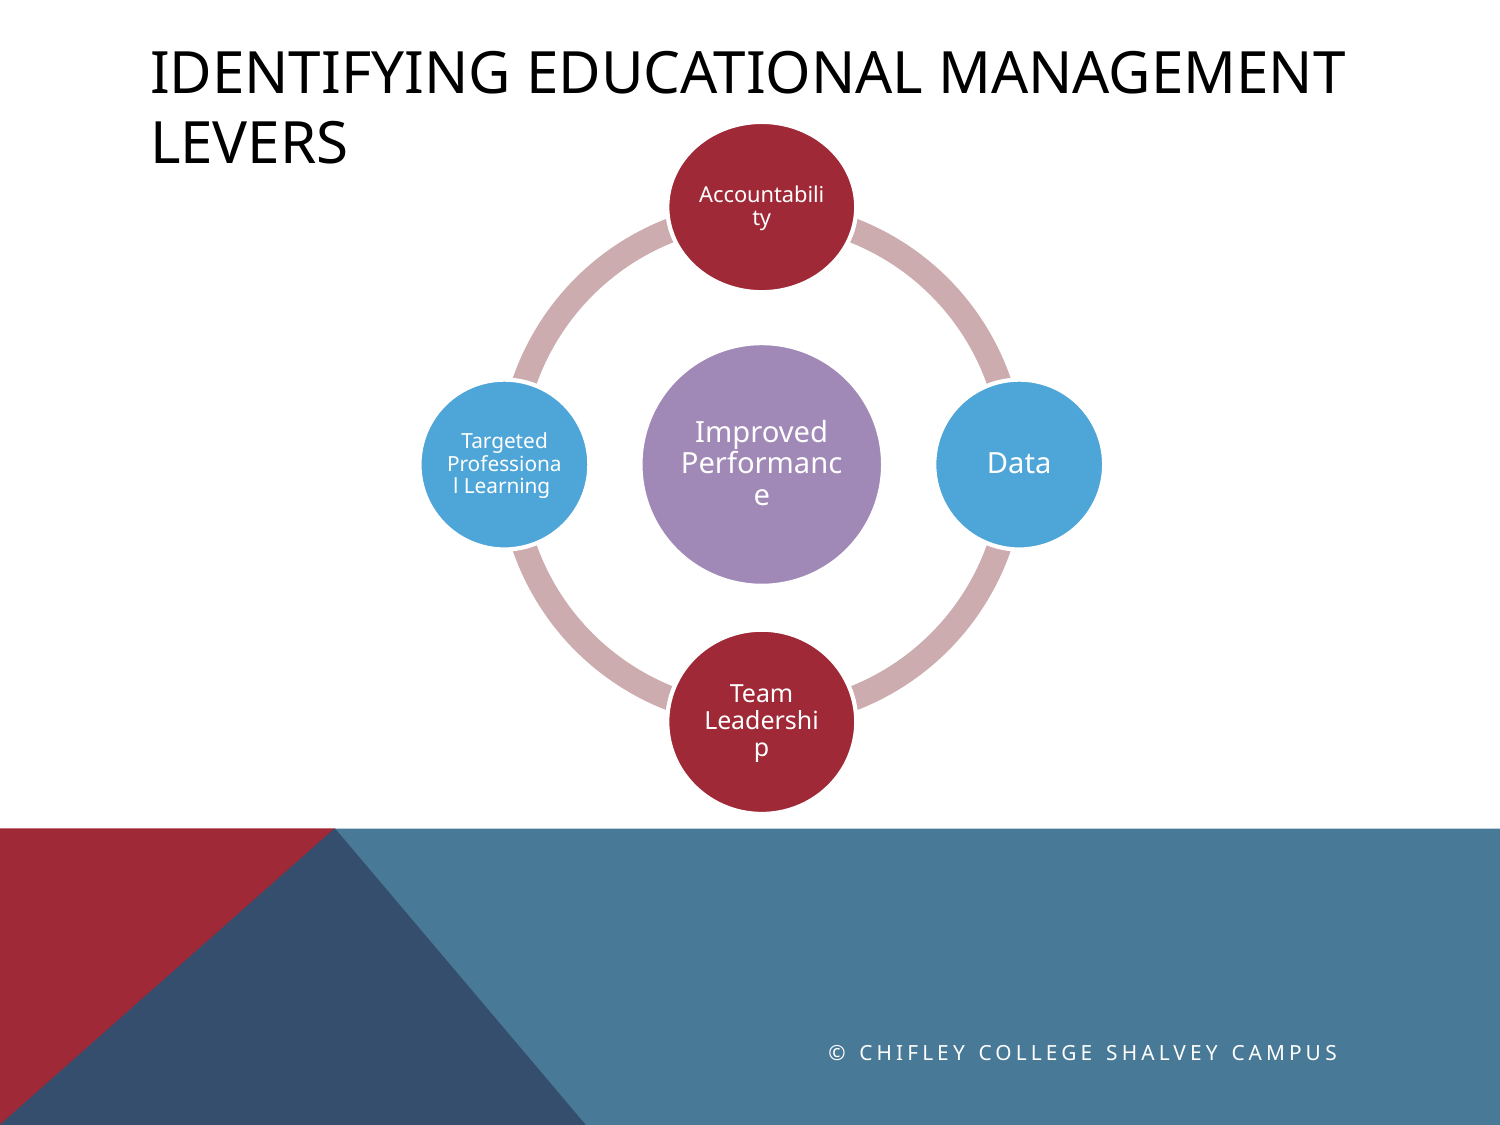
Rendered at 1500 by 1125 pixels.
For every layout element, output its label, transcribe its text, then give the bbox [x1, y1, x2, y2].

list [111, 125, 1412, 811]
footer © Chifley College Shalvey Campus [577, 1031, 1352, 1076]
title Identifying educational management levers [135, 60, 1369, 123]
